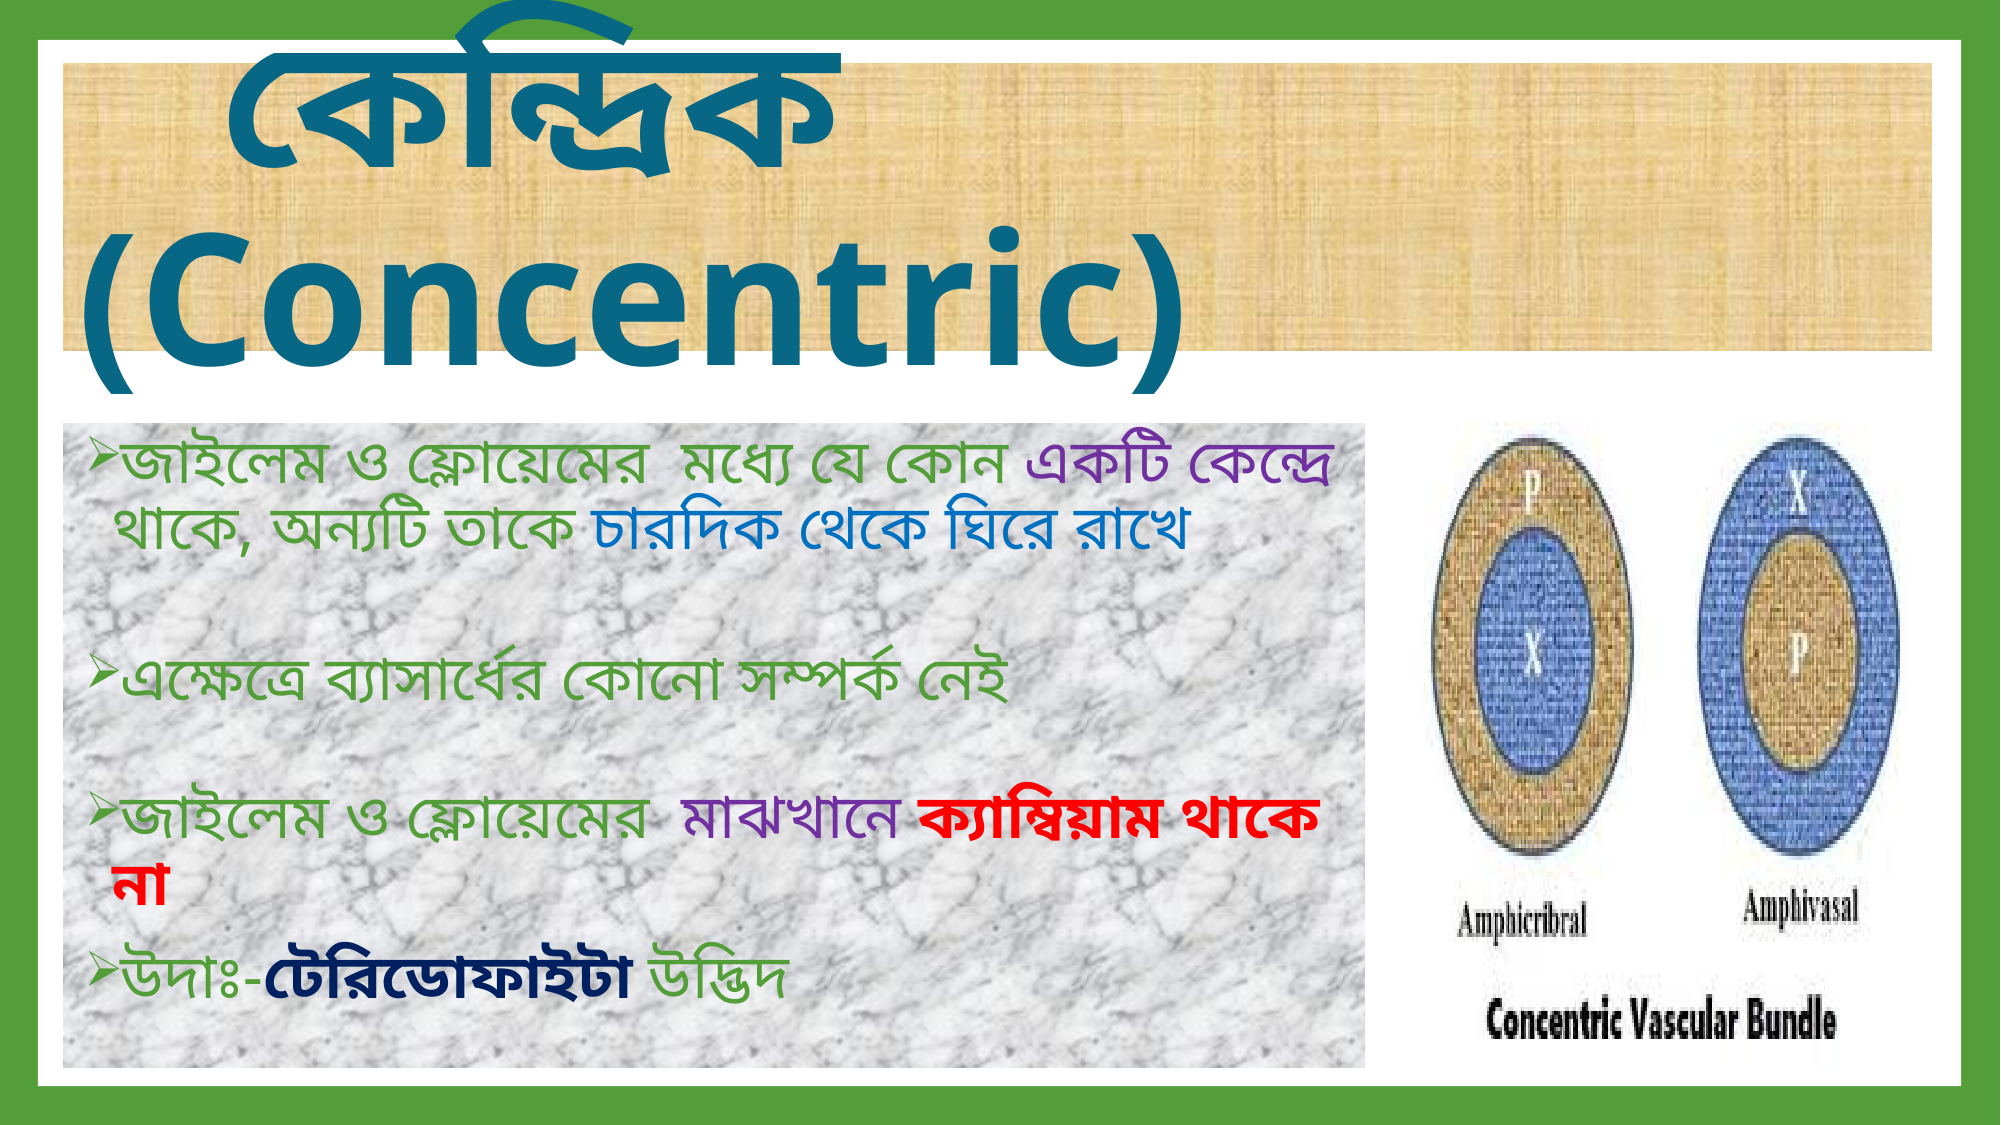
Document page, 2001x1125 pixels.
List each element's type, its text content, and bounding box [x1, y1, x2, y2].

list জাইলেম ও ফ্লোয়েমের মধ্যে যে কোন একটি কেন্দ্রে থাকে, অন্যটি তাকে চারদিক থেকে ঘিরে রাখে এক্ষেত্রে ব্যাসার্ধের কোনো সম্পর্ক নেই জাইলেম ও ফ্লোয়েমের মাঝখানে ক্যাম্বিয়াম থাকে না উদাঃ-টেরিডোফাইটা উদ্ভিদ [63, 423, 1362, 1068]
picture [1364, 422, 1957, 1069]
title কেন্দ্রিক (Concentric) [63, 63, 1932, 351]
